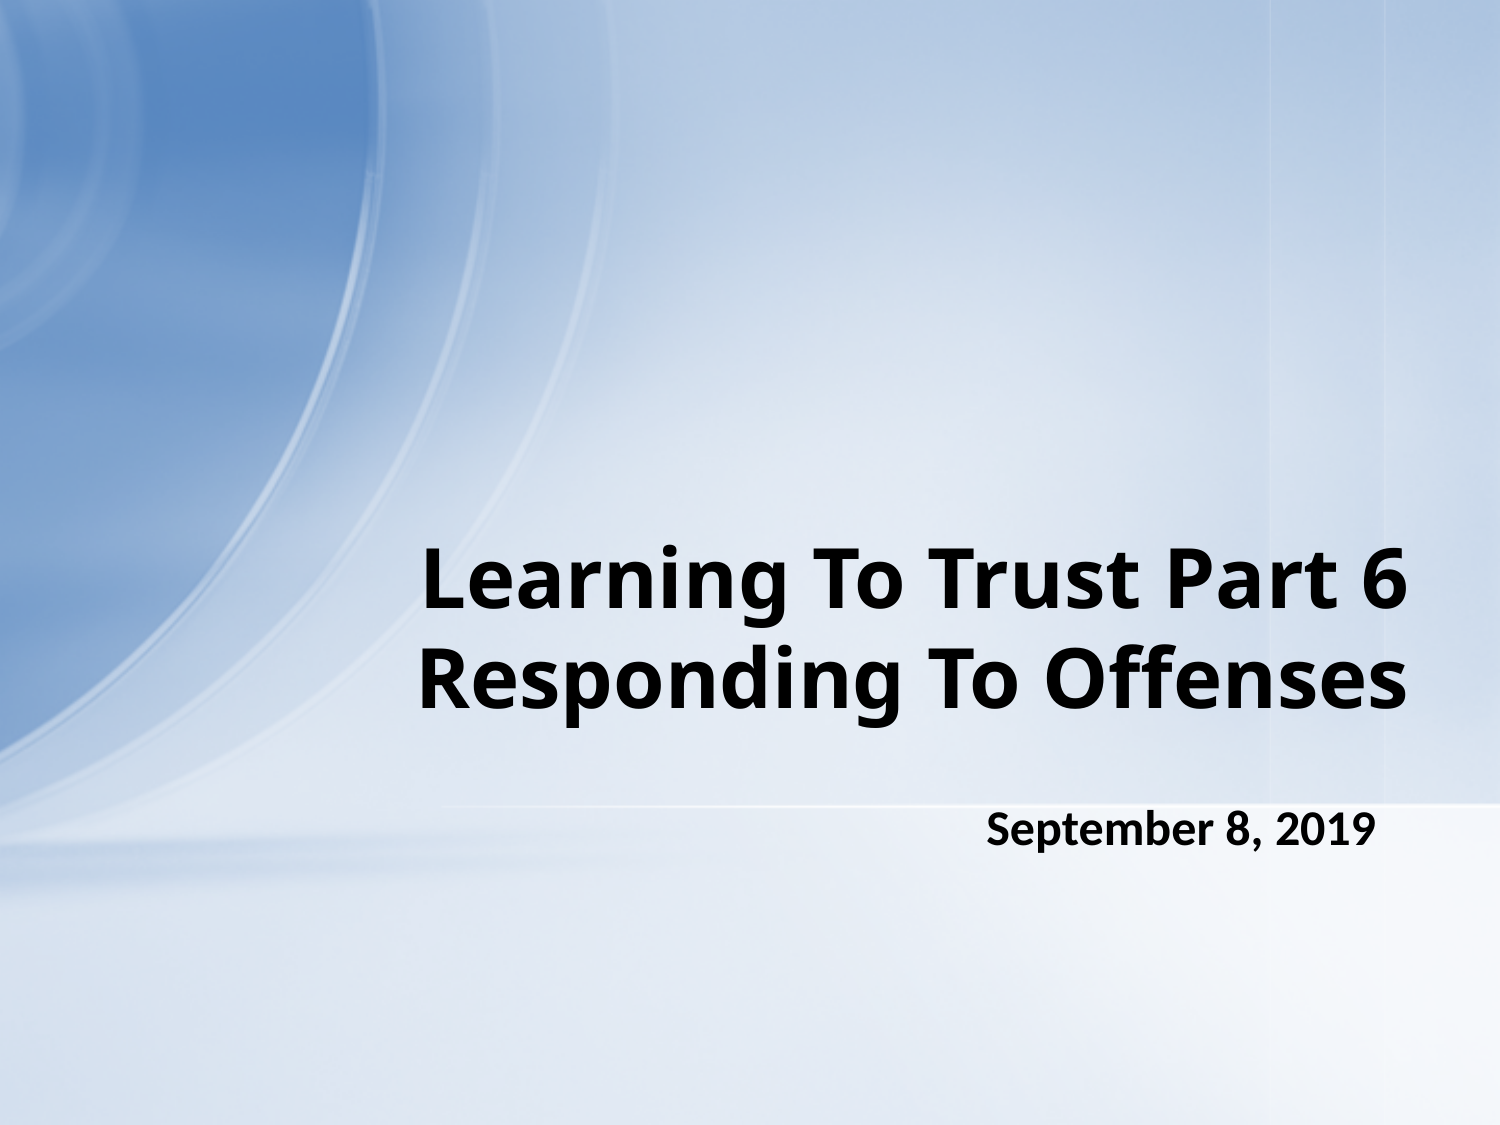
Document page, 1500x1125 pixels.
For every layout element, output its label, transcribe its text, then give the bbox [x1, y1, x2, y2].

picture [0, 0, 1500, 1125]
title Learning To Trust Part 6 Responding To Offenses [181, 474, 1425, 833]
subtitle September 8, 2019 [375, 833, 1392, 940]
